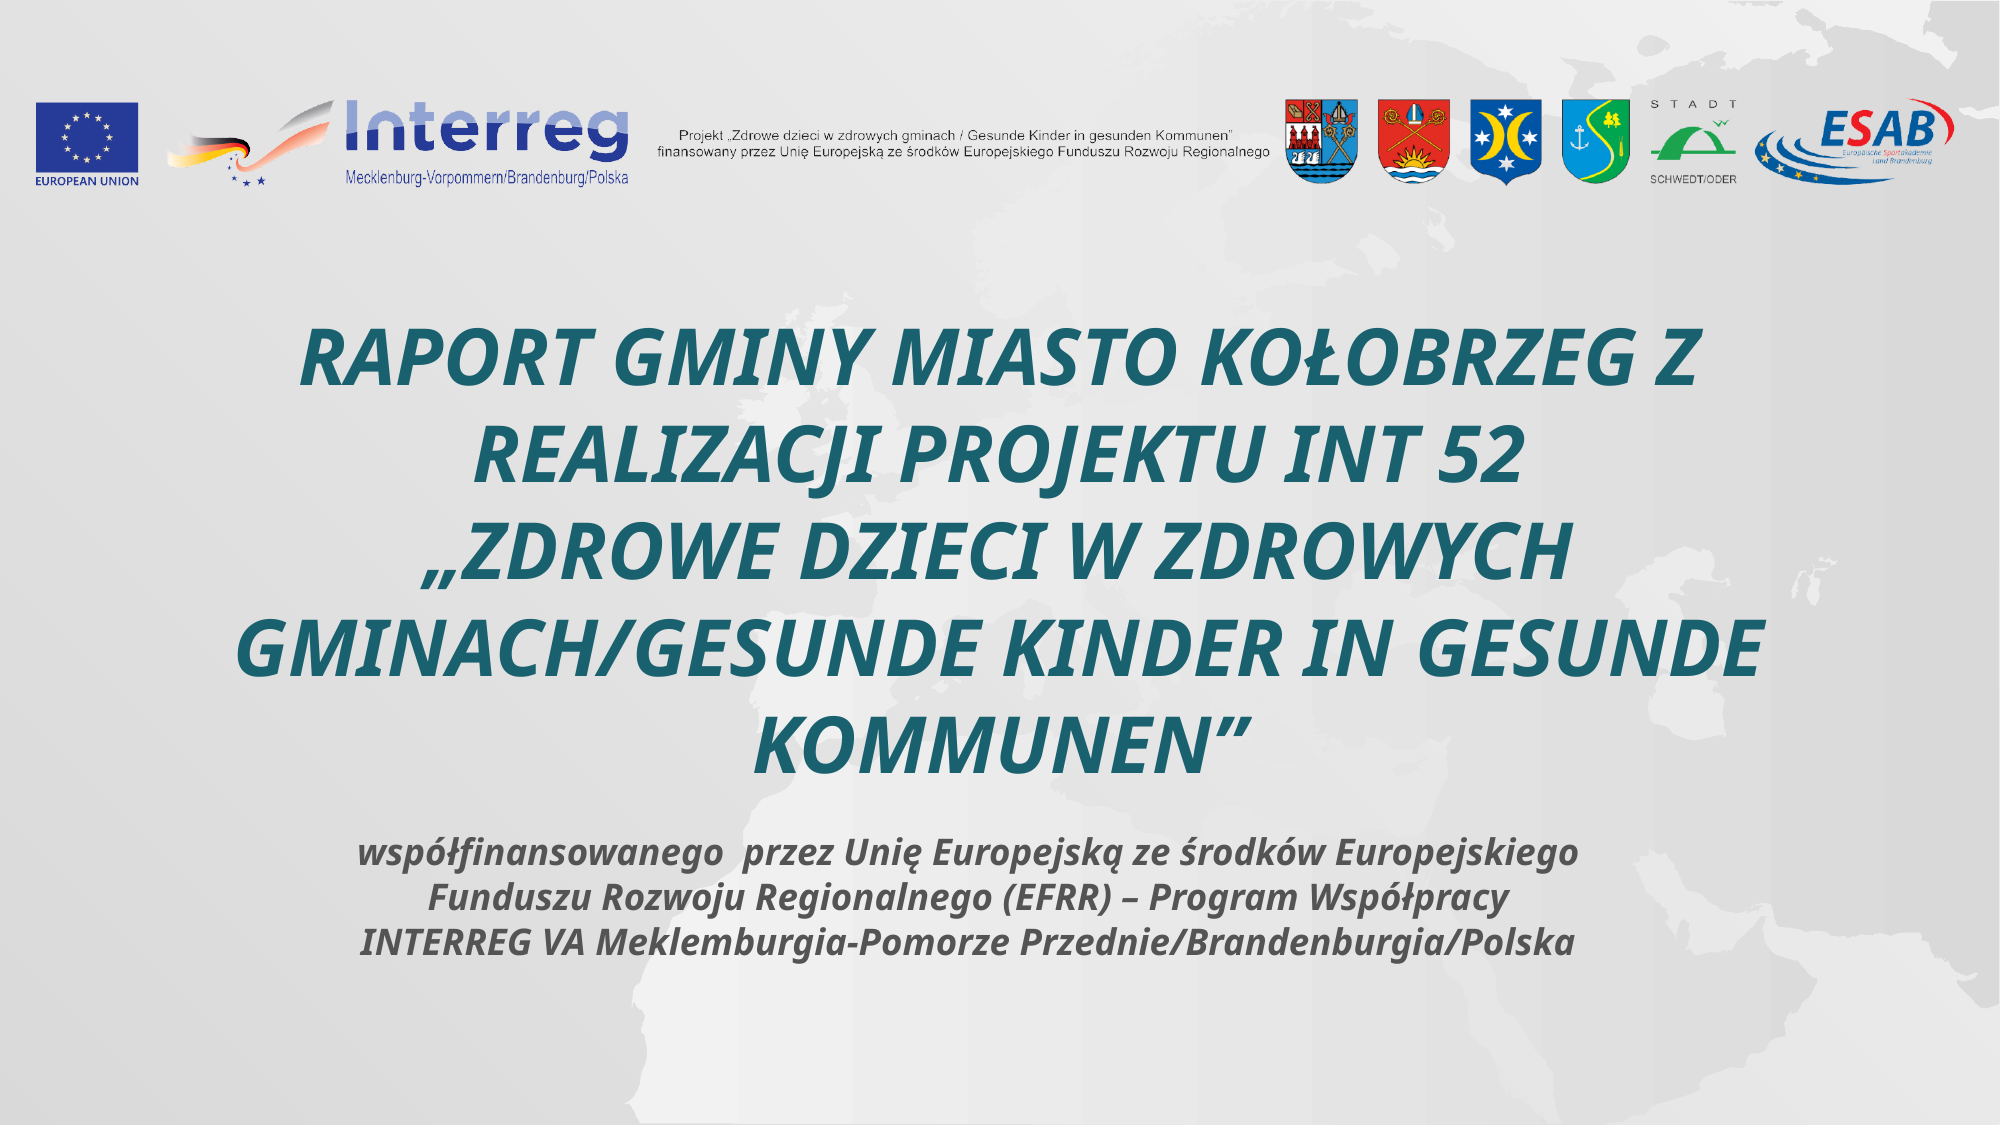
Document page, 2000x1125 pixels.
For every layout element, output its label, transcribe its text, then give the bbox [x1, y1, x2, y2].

subtitle współfinansowanego przez Unię Europejską ze środków Europejskiego Funduszu Rozwoju Regionalnego (EFRR) – Program Współpracy INTERREG VA Meklemburgia-Pomorze Przednie/Brandenburgia/Polska [323, 822, 1614, 1013]
title RAPORT GMINY MIASTO KOŁOBRZEG Z REALIZACJI PROJEKTU INT 52 „ZDROWE DZIECI W ZDROWYCH GMINACH/GESUNDE KINDER IN GESUNDE KOMMUNEN” [199, 299, 1800, 800]
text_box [31, 85, 1957, 199]
